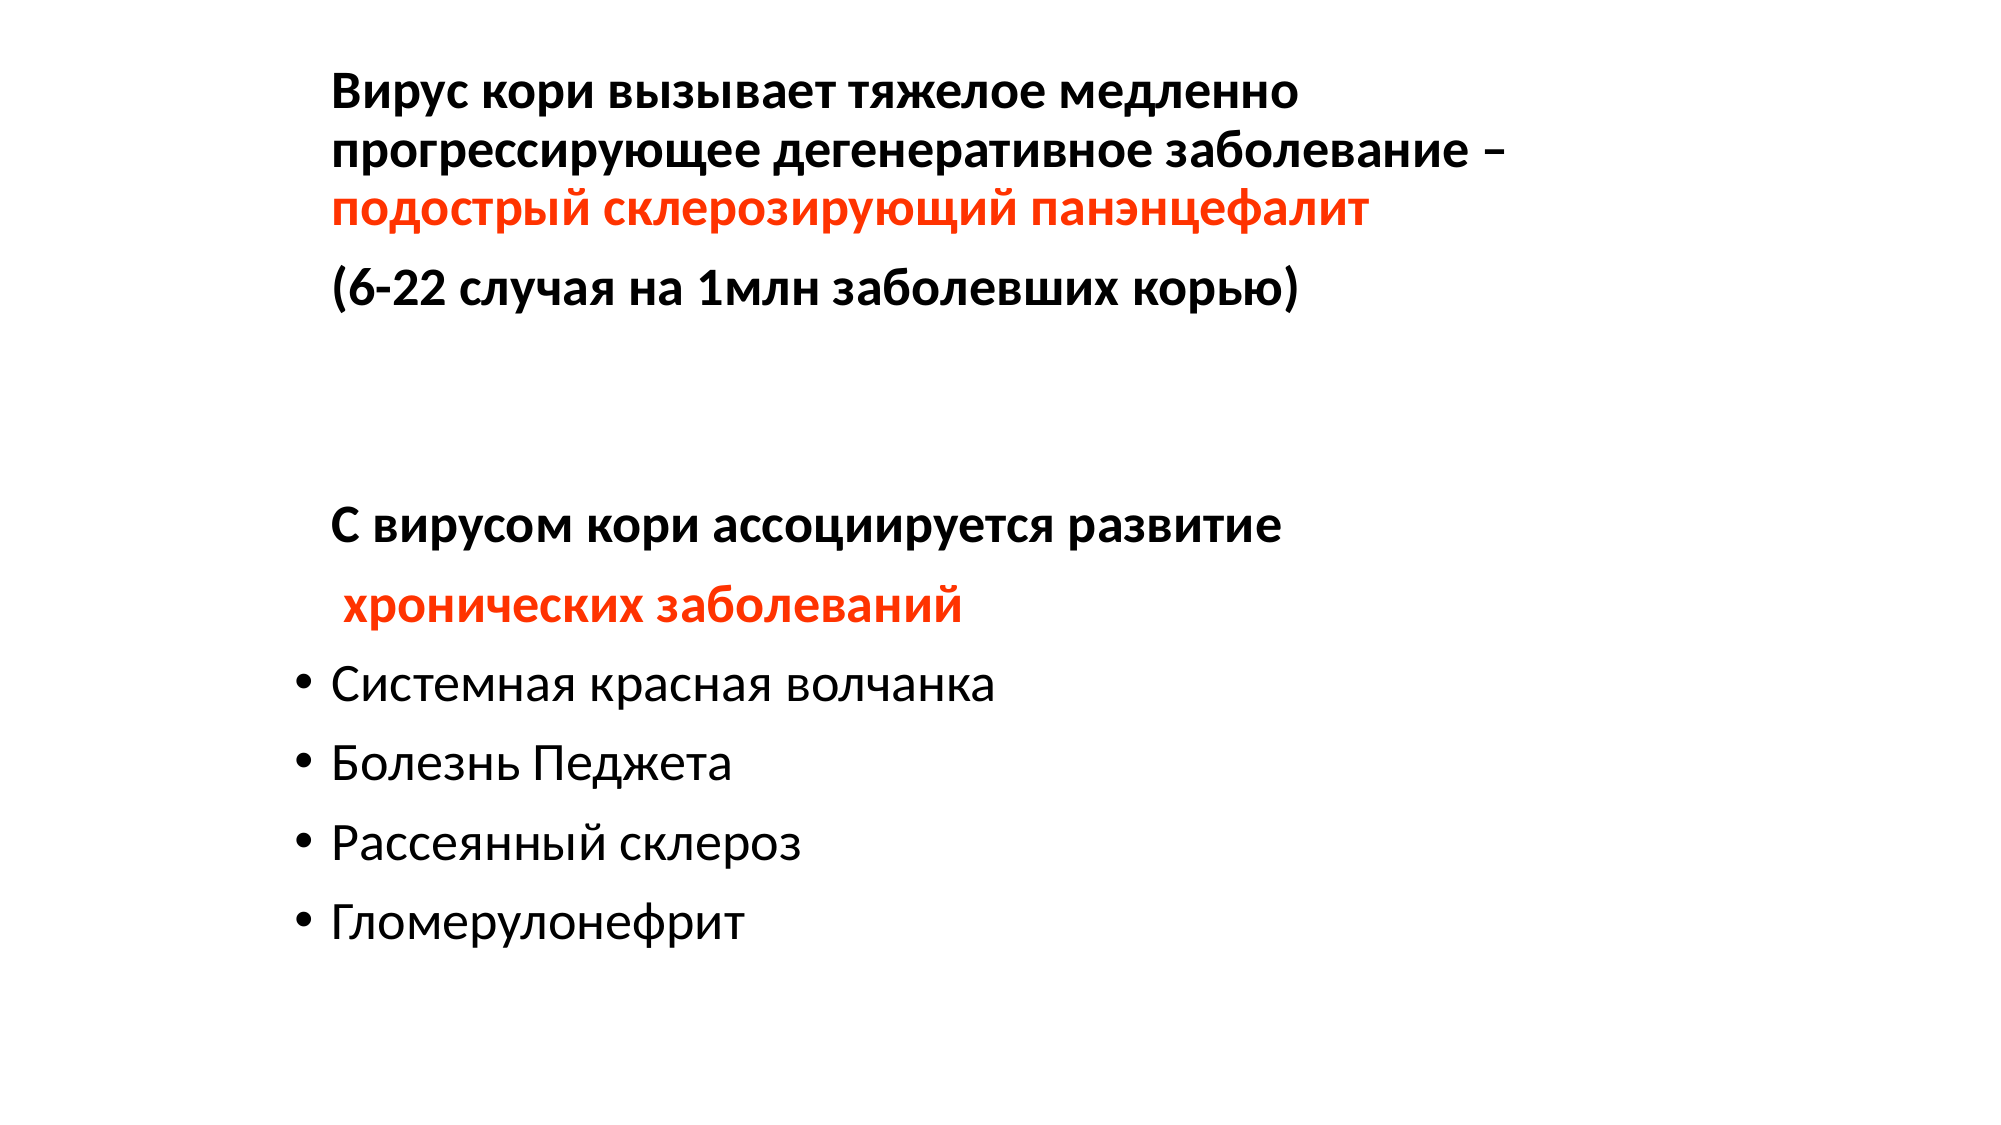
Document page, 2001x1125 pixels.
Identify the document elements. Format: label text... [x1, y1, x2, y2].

list Вирус кори вызывает тяжелое медленно прогрессирующее дегенеративное заболевание – подострый склерозирующий панэнцефалит (6-22 случая на 1млн заболевших корью) С вирусом кори ассоциируется развитие хронических заболеваний Системная красная волчанка Болезнь Педжета Рассеянный склероз Гломерулонефрит [279, 54, 1710, 1094]
